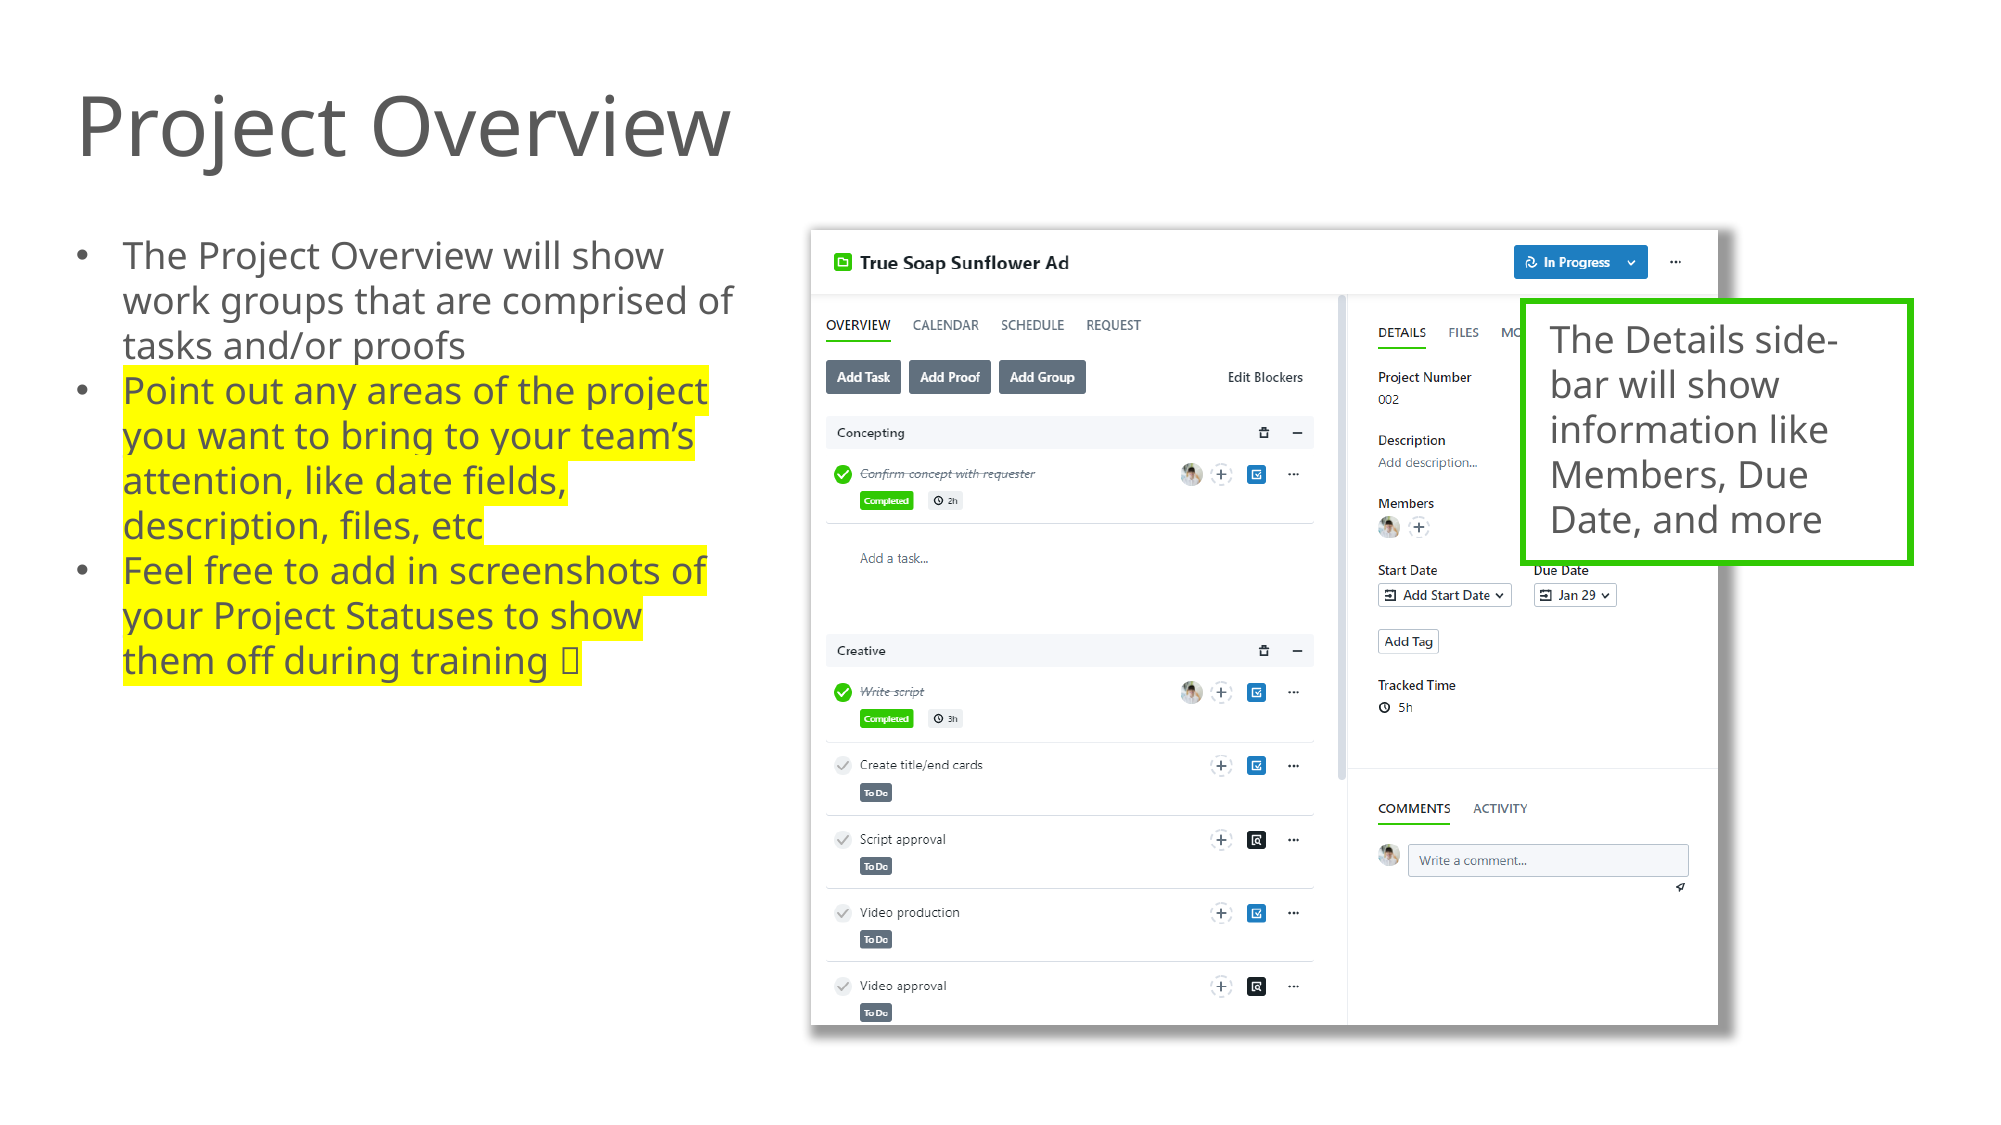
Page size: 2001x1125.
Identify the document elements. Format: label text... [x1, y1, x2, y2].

text_box Project Overview [61, 65, 1322, 180]
text_box The Project Overview will show work groups that are comprised of tasks and/or proofs Point out any areas of the project you want to bring to your team’s attention, like date fields, description, files, etc Feel free to add in screenshots of your Project Statuses to show them off during training  [61, 224, 758, 735]
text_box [811, 230, 1911, 1025]
